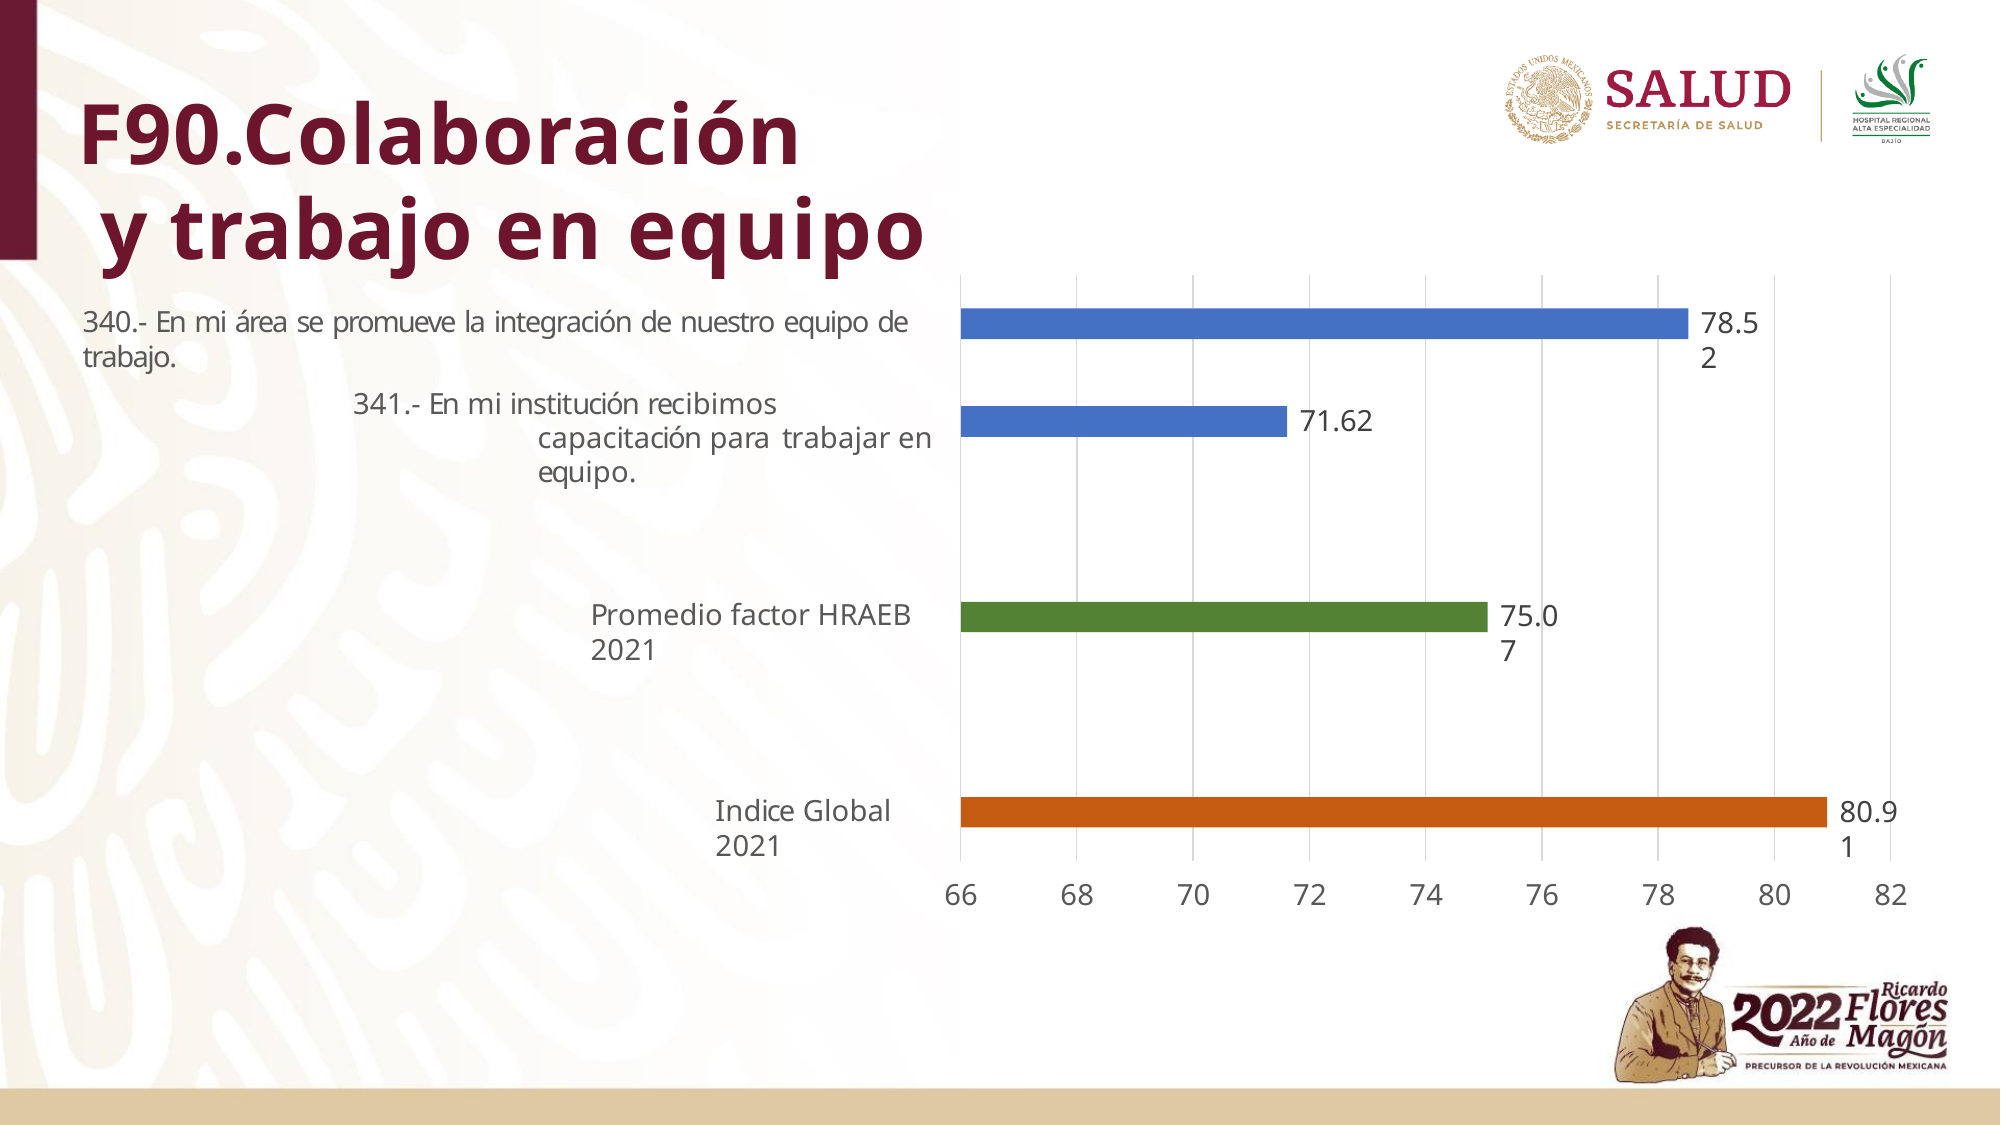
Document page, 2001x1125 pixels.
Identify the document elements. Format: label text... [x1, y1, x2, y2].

text_box 68 [1058, 874, 1096, 912]
text_box 74 [1407, 874, 1445, 912]
text_box 66 [942, 874, 980, 912]
text_box 76 [1523, 874, 1561, 912]
text_box 78 [1639, 874, 1677, 912]
text_box Indice Global 2021 [713, 789, 937, 862]
title F90.Colaboración y trabajo en equipo [75, 84, 936, 277]
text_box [959, 274, 1828, 862]
picture [0, 0, 2000, 1125]
text_box 340.- En mi área se promueve la integración de nuestro equipo de trabajo. [80, 301, 939, 374]
text_box 72 [1291, 874, 1329, 912]
text_box Promedio factor HRAEB 2021 [588, 594, 937, 667]
text_box 80.91 [1837, 791, 1915, 863]
text_box 341.- En mi institución recibimos capacitación para trabajar en equipo. [351, 382, 937, 488]
text_box 70 [1174, 874, 1212, 912]
text_box 80 [1756, 874, 1794, 912]
text_box 82 [1872, 874, 1910, 912]
